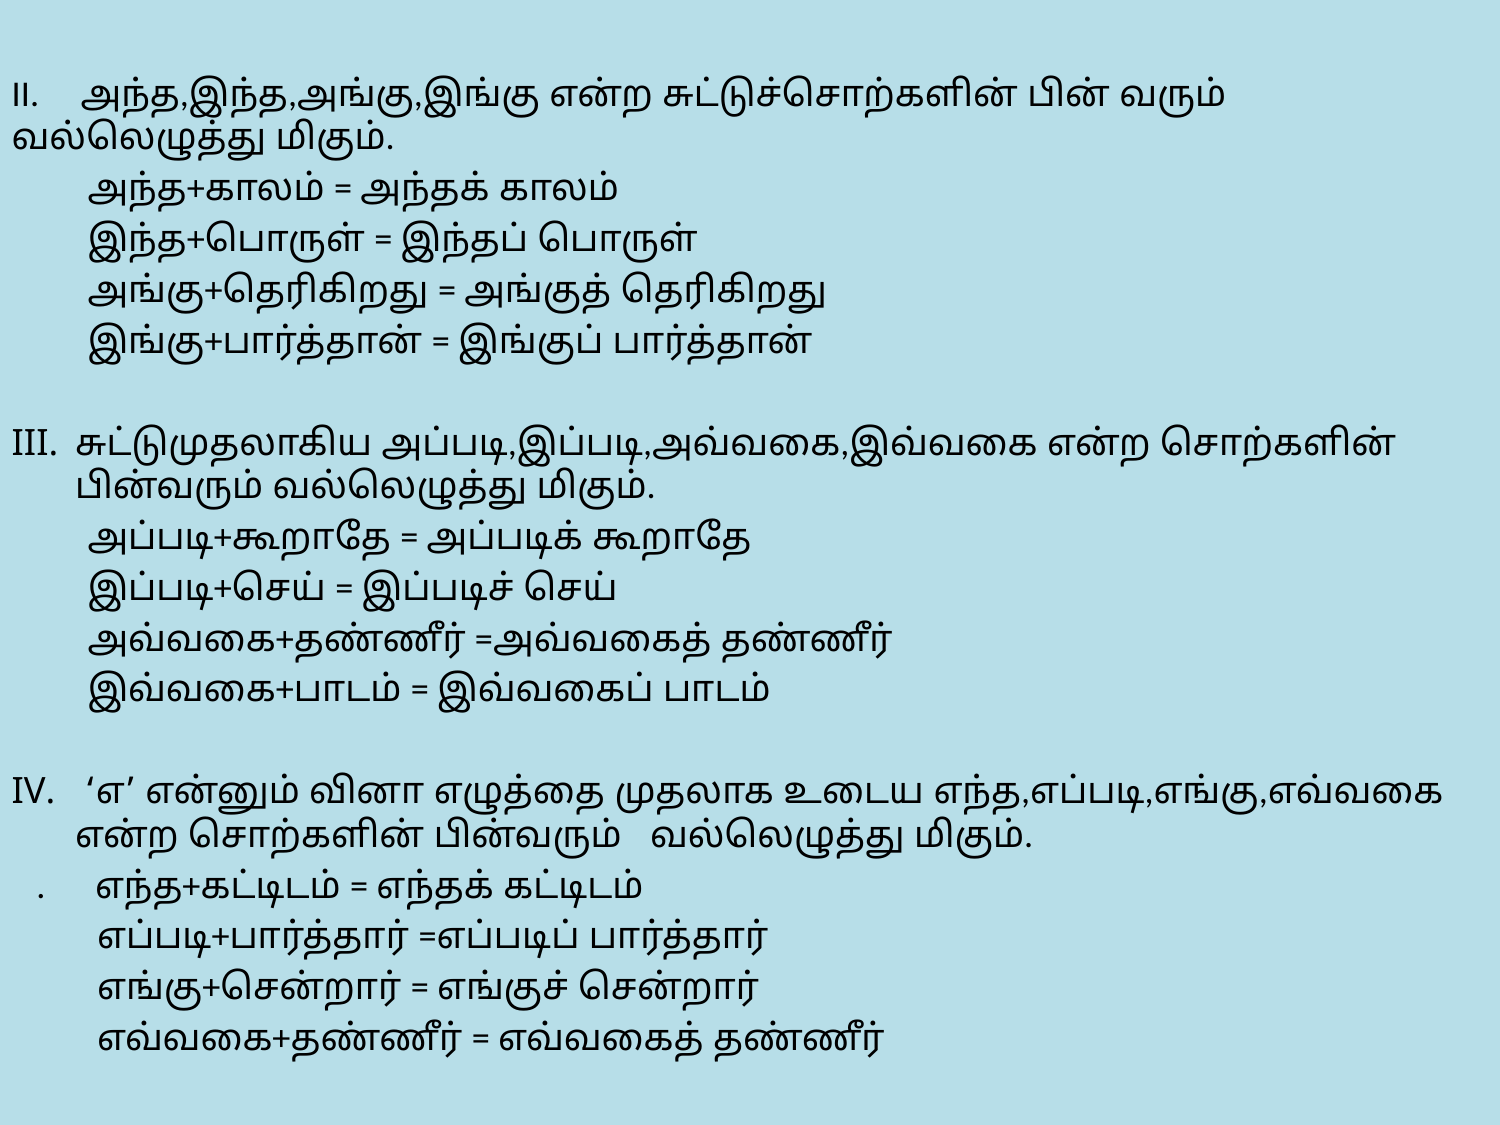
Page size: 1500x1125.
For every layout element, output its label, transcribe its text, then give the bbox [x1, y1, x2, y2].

list II. அந்த,இந்த,அங்கு,இங்கு என்ற சுட்டுச்சொற்களின் பின் வரும் வல்லெழுத்து மிகும். அந்த+காலம் = அந்தக் காலம் இந்த+பொருள் = இந்தப் பொருள் அங்கு+தெரிகிறது = அங்குத் தெரிகிறது இங்கு+பார்த்தான் = இங்குப் பார்த்தான் சுட்டுமுதலாகிய அப்படி,இப்படி,அவ்வகை,இவ்வகை என்ற சொற்களின் பின்வரும் வல்லெழுத்து மிகும். அப்படி+கூறாதே = அப்படிக் கூறாதே இப்படி+செய் = இப்படிச் செய் அவ்வகை+தண்ணீர் =அவ்வகைத் தண்ணீர் இவ்வகை+பாடம் = இவ்வகைப் பாடம் ‘எ’ என்னும் வினா எழுத்தை முதலாக உடைய எந்த,எப்படி,எங்கு,எவ்வகை என்ற சொற்களின் பின்வரும் வல்லெழுத்து மிகும். . எந்த+கட்டிடம் = எந்தக் கட்டிடம் எப்படி+பார்த்தார் =எப்படிப் பார்த்தார் எங்கு+சென்றார் = எங்குச் சென்றார் எவ்வகை+தண்ணீர் = எவ்வகைத் தண்ணீர் [0, 62, 1500, 1125]
